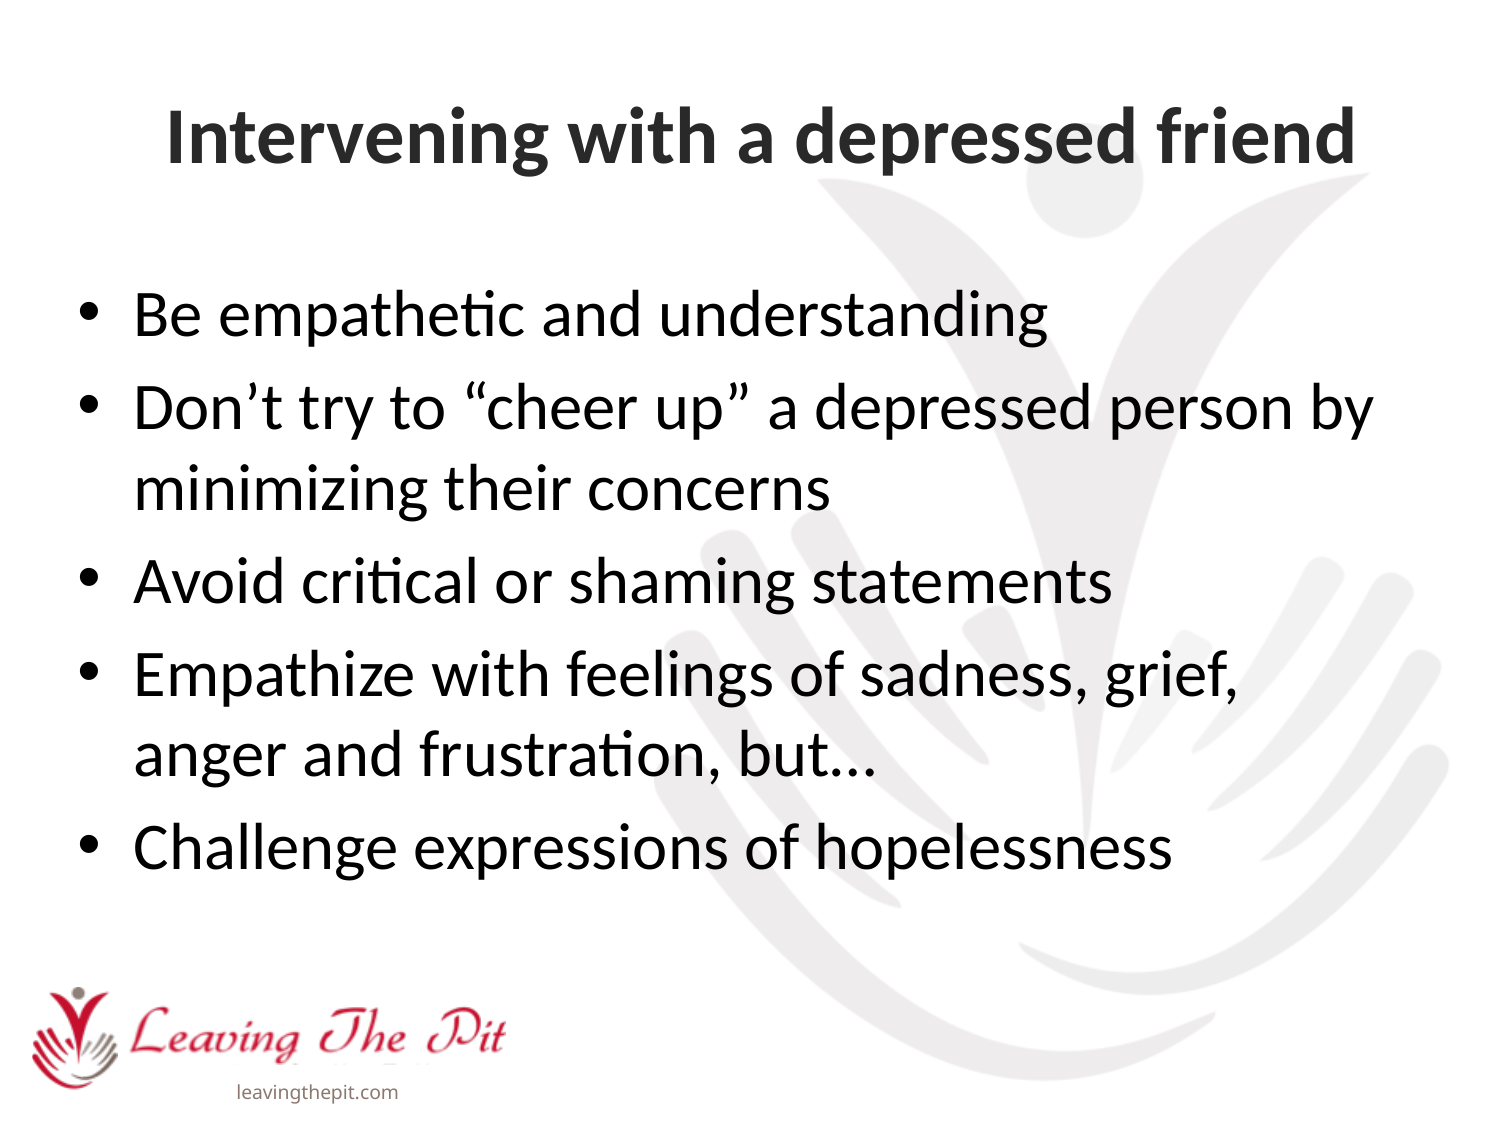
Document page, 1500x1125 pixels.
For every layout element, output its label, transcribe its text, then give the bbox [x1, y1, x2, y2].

picture [128, 1003, 506, 1065]
title Intervening with a depressed friend [87, 37, 1438, 225]
list Be empathetic and understanding Don’t try to “cheer up” a depressed person by minimizing their concerns Avoid critical or shaming statements Empathize with feelings of sadness, grief, anger and frustration, but… Challenge expressions of hopelessness [62, 262, 1413, 963]
picture [32, 987, 118, 1096]
